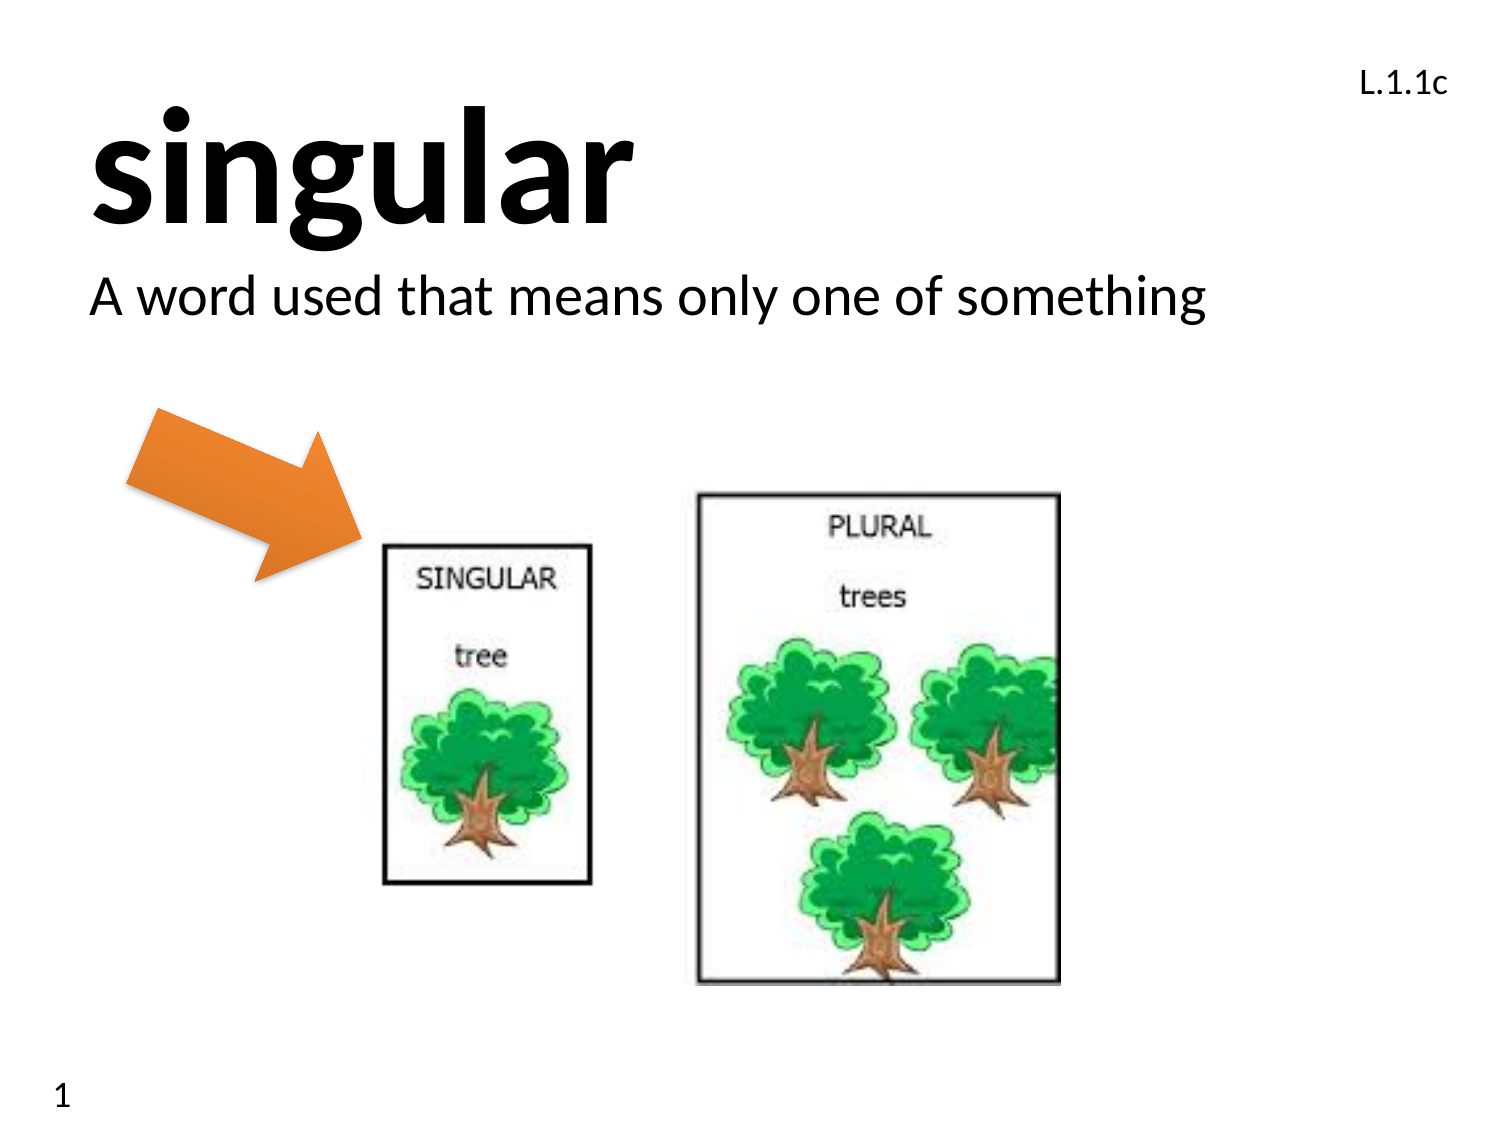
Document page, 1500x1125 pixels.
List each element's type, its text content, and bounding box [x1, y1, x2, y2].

text_box A word used that means only one of something [74, 249, 1338, 335]
text_box singular [75, 49, 1100, 249]
text_box [126, 408, 357, 582]
text_box L.1.1c [737, 49, 1463, 110]
text_box 1 [37, 1062, 238, 1123]
picture [362, 487, 1061, 987]
